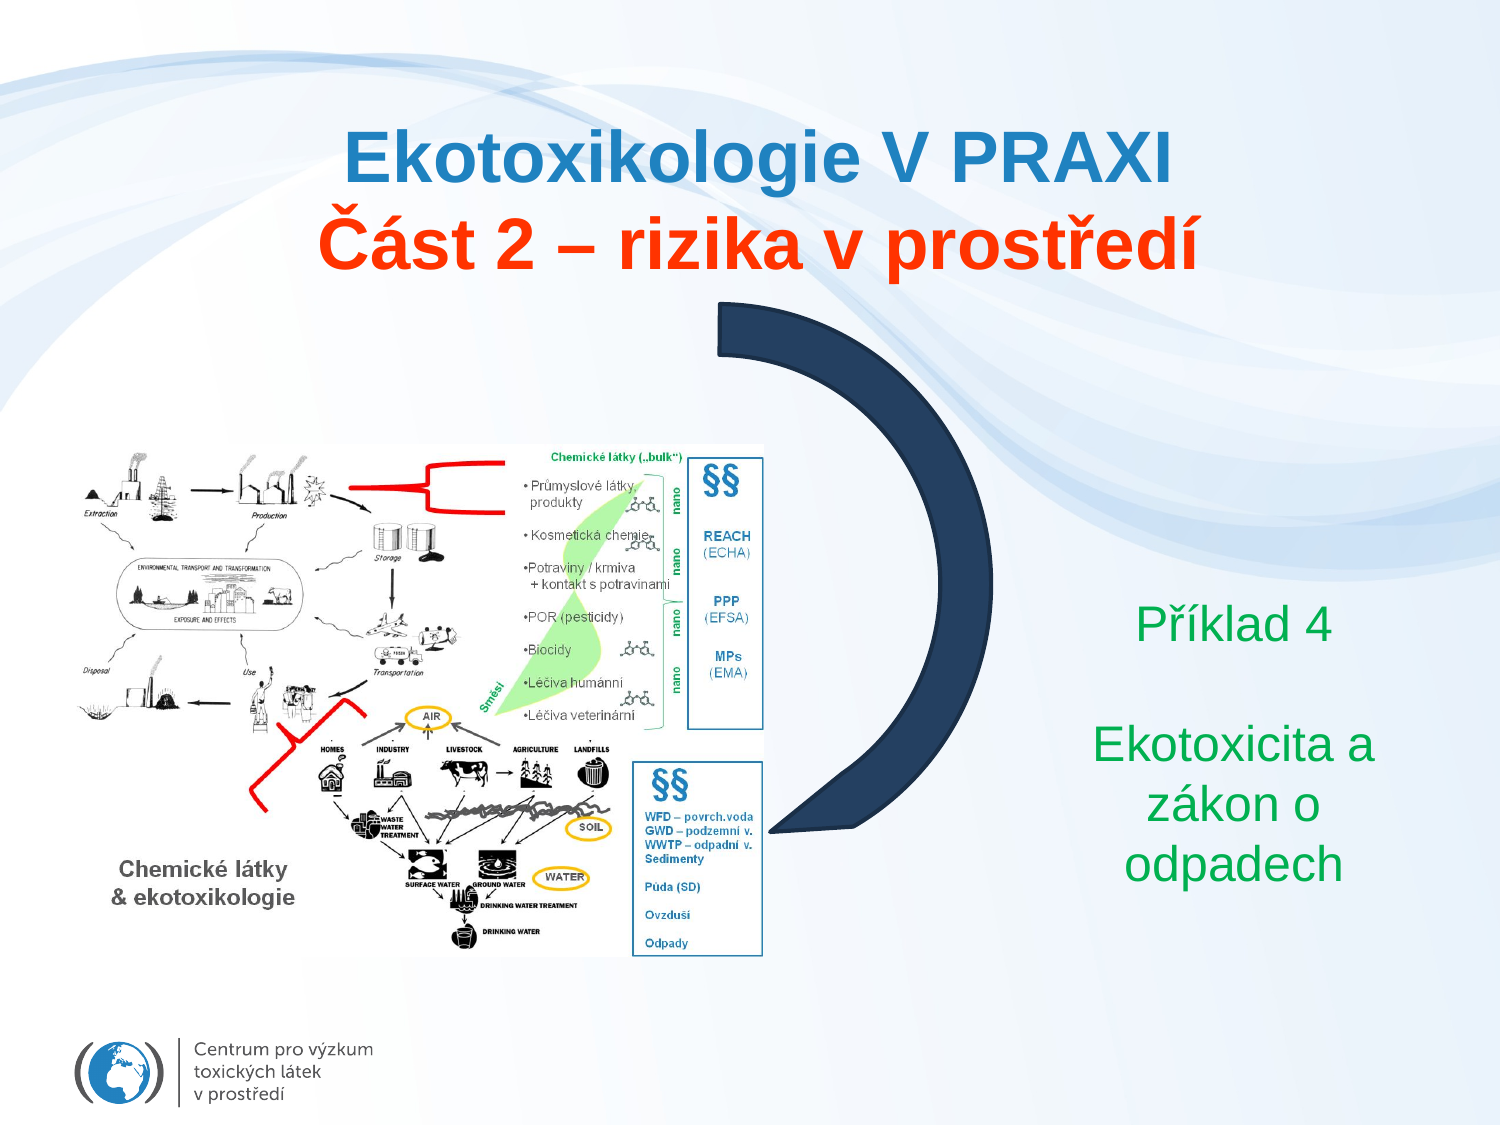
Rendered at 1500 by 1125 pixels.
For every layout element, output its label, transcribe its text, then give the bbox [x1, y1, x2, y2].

text_box [717, 301, 994, 835]
text_box Příklad 4 Ekotoxicita a zákon o odpadech [1021, 524, 1447, 959]
text_box Ekotoxikologie V PRAXI Část 2 – rizika v prostředí [53, 101, 1466, 292]
picture [0, 0, 1500, 1125]
